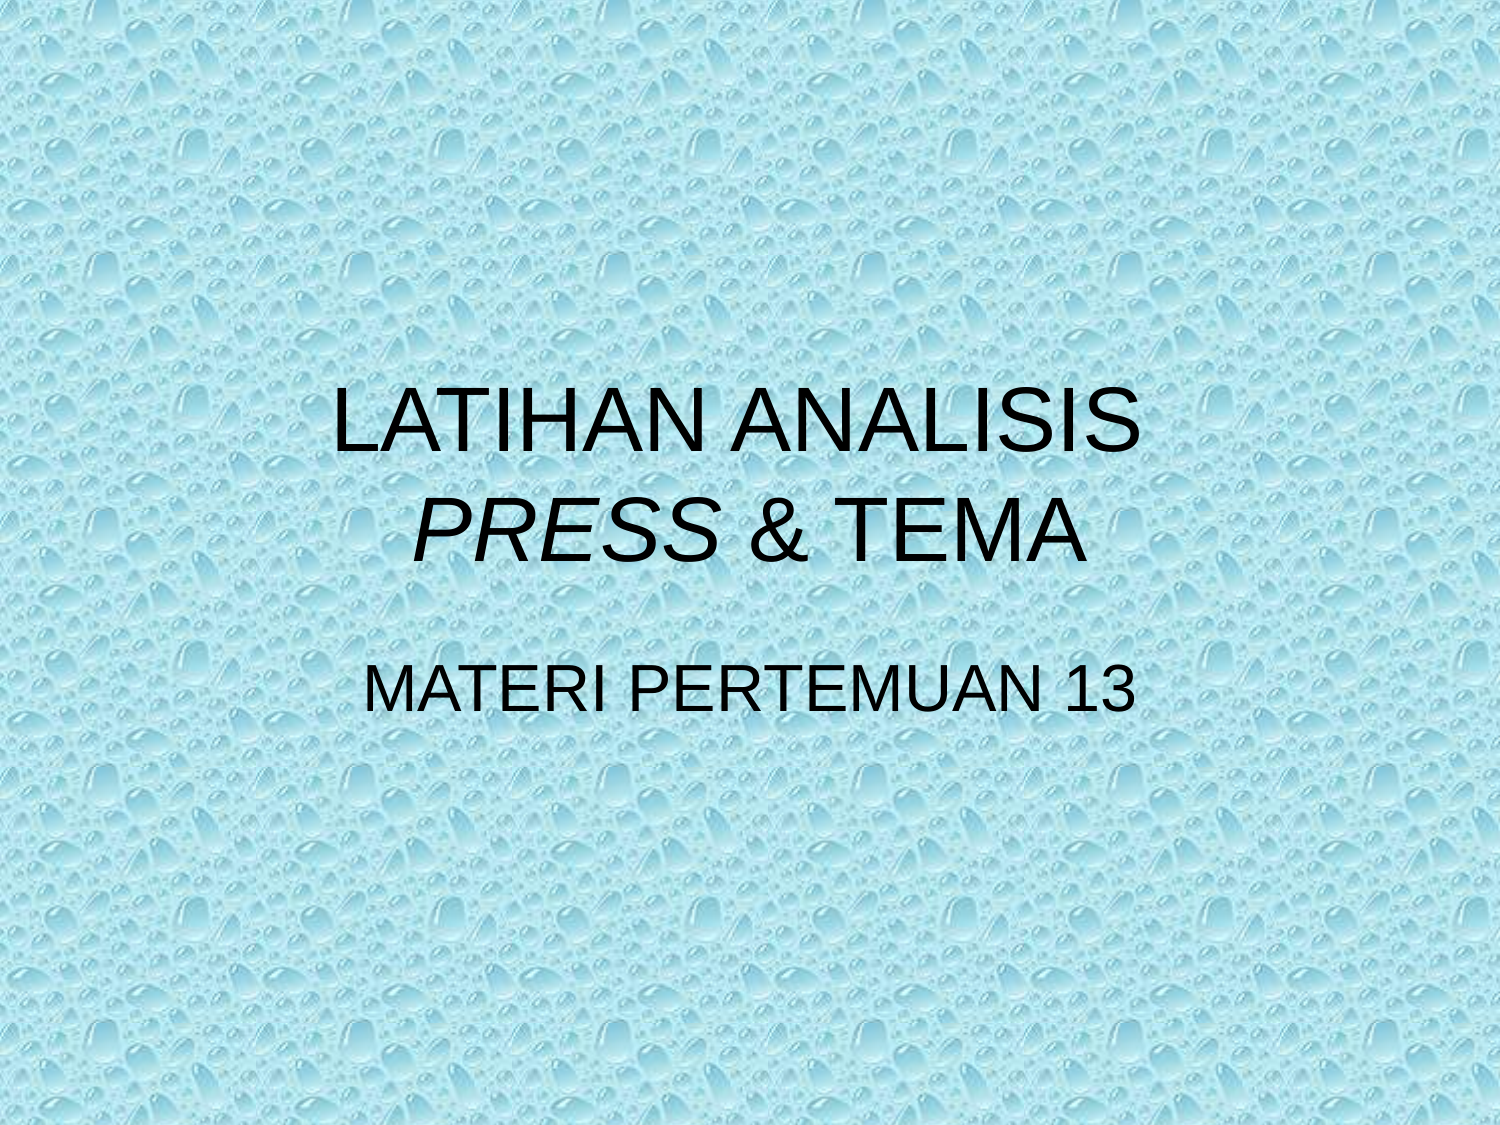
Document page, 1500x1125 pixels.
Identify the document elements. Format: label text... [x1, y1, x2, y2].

subtitle MATERI PERTEMUAN 13 [224, 637, 1276, 926]
title LATIHAN ANALISIS PRESS & TEMA [112, 349, 1388, 591]
picture [0, 0, 1500, 1125]
